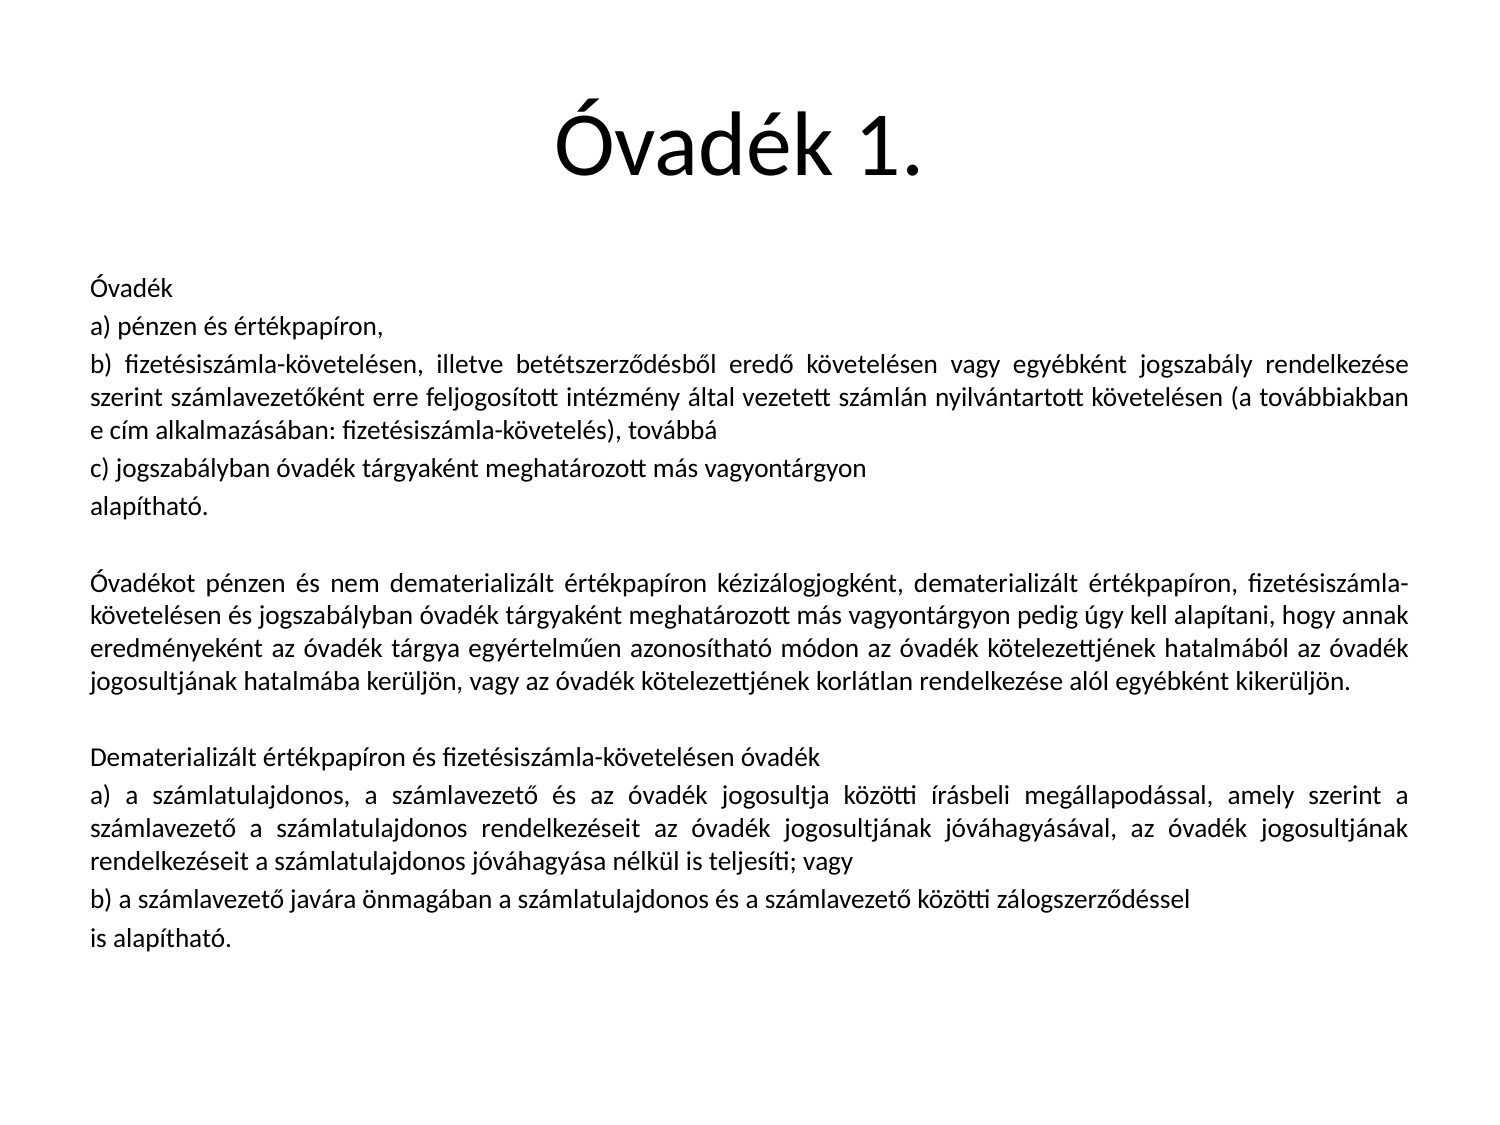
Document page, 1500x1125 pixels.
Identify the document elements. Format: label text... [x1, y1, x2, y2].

list Óvadék a) pénzen és értékpapíron, b) fizetésiszámla-követelésen, illetve betétszerződésből eredő követelésen vagy egyébként jogszabály rendelkezése szerint számlavezetőként erre feljogosított intézmény által vezetett számlán nyilvántartott követelésen (a továbbiakban e cím alkalmazásában: fizetésiszámla-követelés), továbbá c) jogszabályban óvadék tárgyaként meghatározott más vagyontárgyon alapítható. Óvadékot pénzen és nem dematerializált értékpapíron kézizálogjogként, dematerializált értékpapíron, fizetésiszámla-követelésen és jogszabályban óvadék tárgyaként meghatározott más vagyontárgyon pedig úgy kell alapítani, hogy annak eredményeként az óvadék tárgya egyértelműen azonosítható módon az óvadék kötelezettjének hatalmából az óvadék jogosultjának hatalmába kerüljön, vagy az óvadék kötelezettjének korlátlan rendelkezése alól egyébként kikerüljön. Dematerializált értékpapíron és fizetésiszámla-követelésen óvadék a) a számlatulajdonos, a számlavezető és az óvadék jogosultja közötti írásbeli megállapodással, amely szerint a számlavezető a számlatulajdonos rendelkezéseit az óvadék jogosultjának jóváhagyásával, az óvadék jogosultjának rendelkezéseit a számlatulajdonos jóváhagyása nélkül is teljesíti; vagy b) a számlavezető javára önmagában a számlatulajdonos és a számlavezető közötti zálogszerződéssel is alapítható. [75, 262, 1425, 1005]
title Óvadék 1. [75, 45, 1425, 233]
